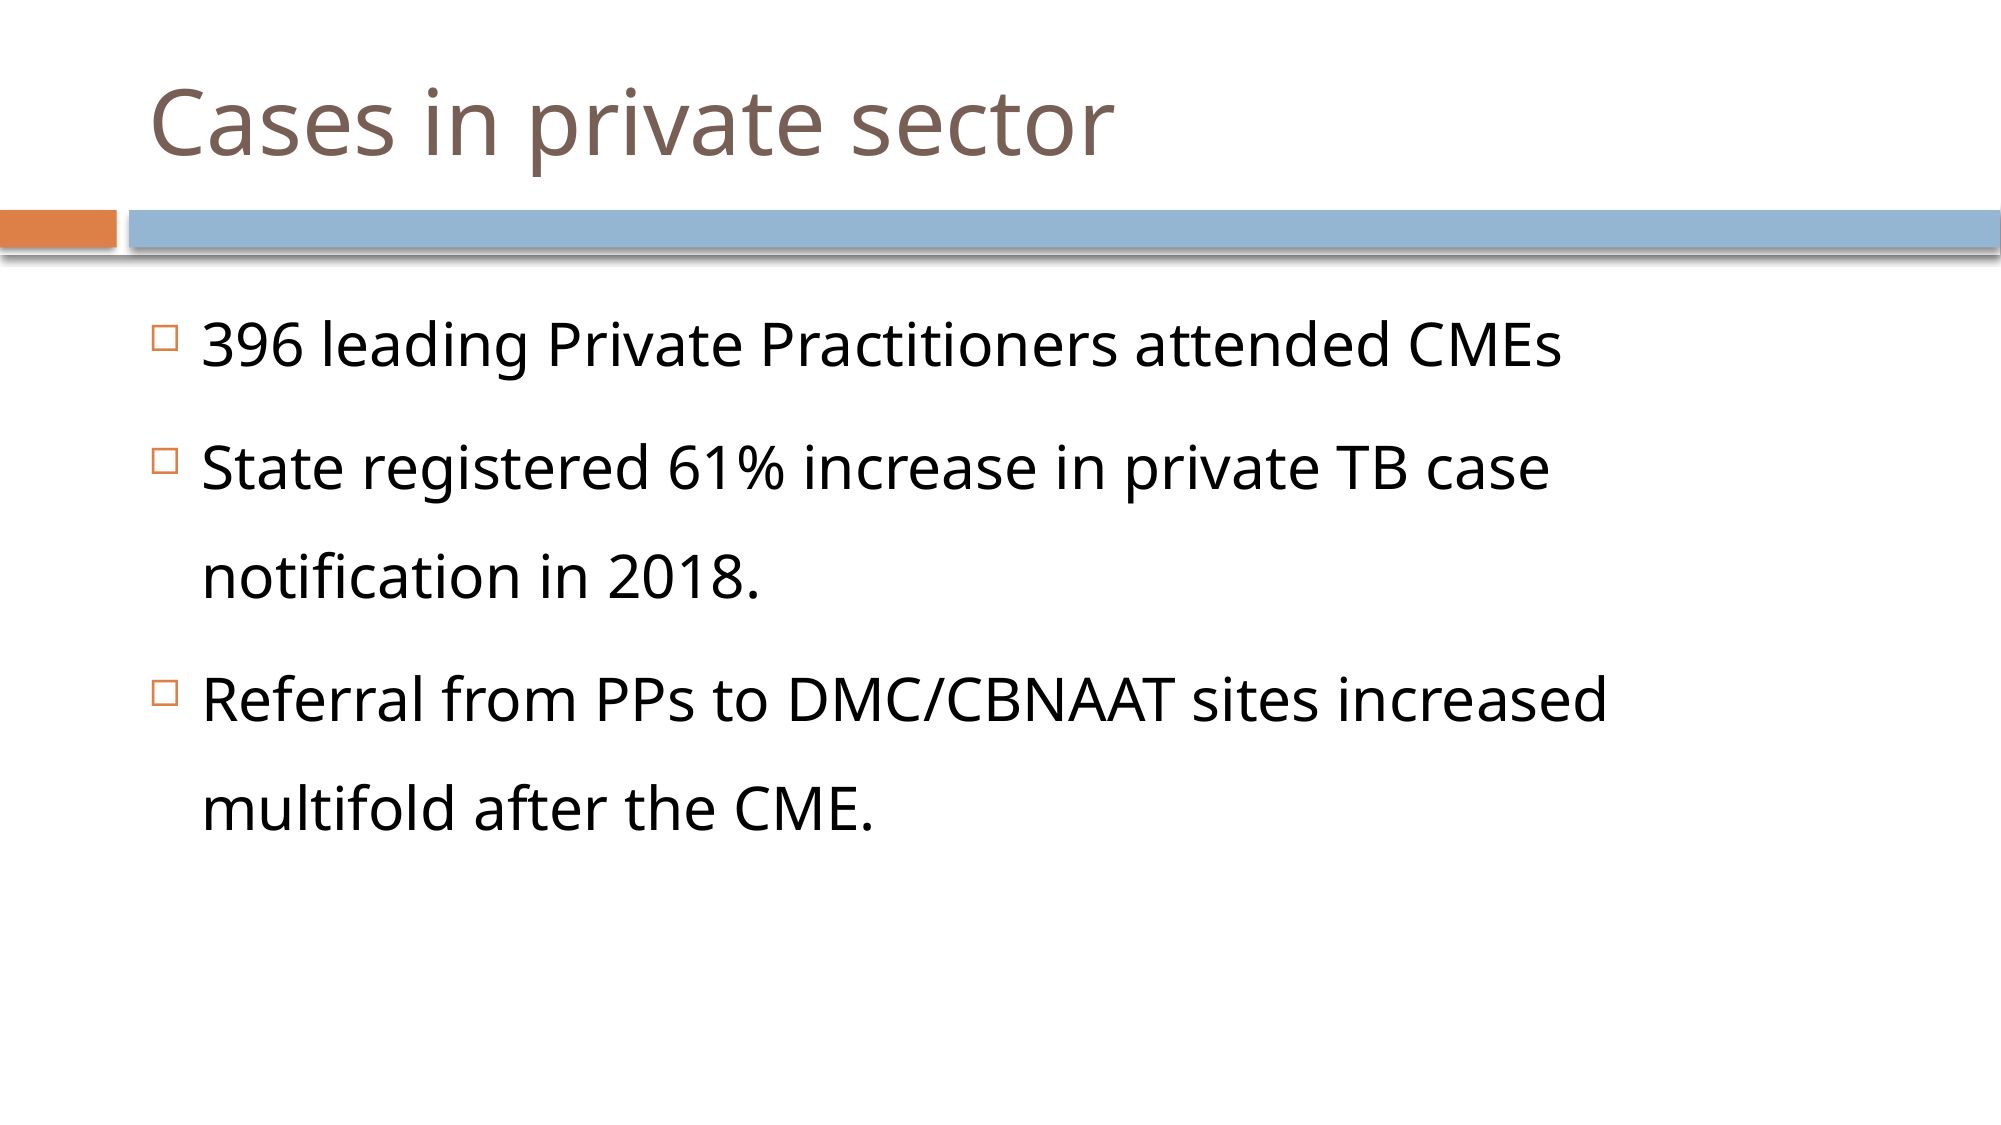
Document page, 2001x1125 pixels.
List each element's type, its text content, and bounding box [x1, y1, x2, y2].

title Cases in private sector [133, 37, 1918, 200]
list 396 leading Private Practitioners attended CMEs State registered 61% increase in private TB case notification in 2018. Referral from PPs to DMC/CBNAAT sites increased multifold after the CME. [133, 262, 1874, 950]
